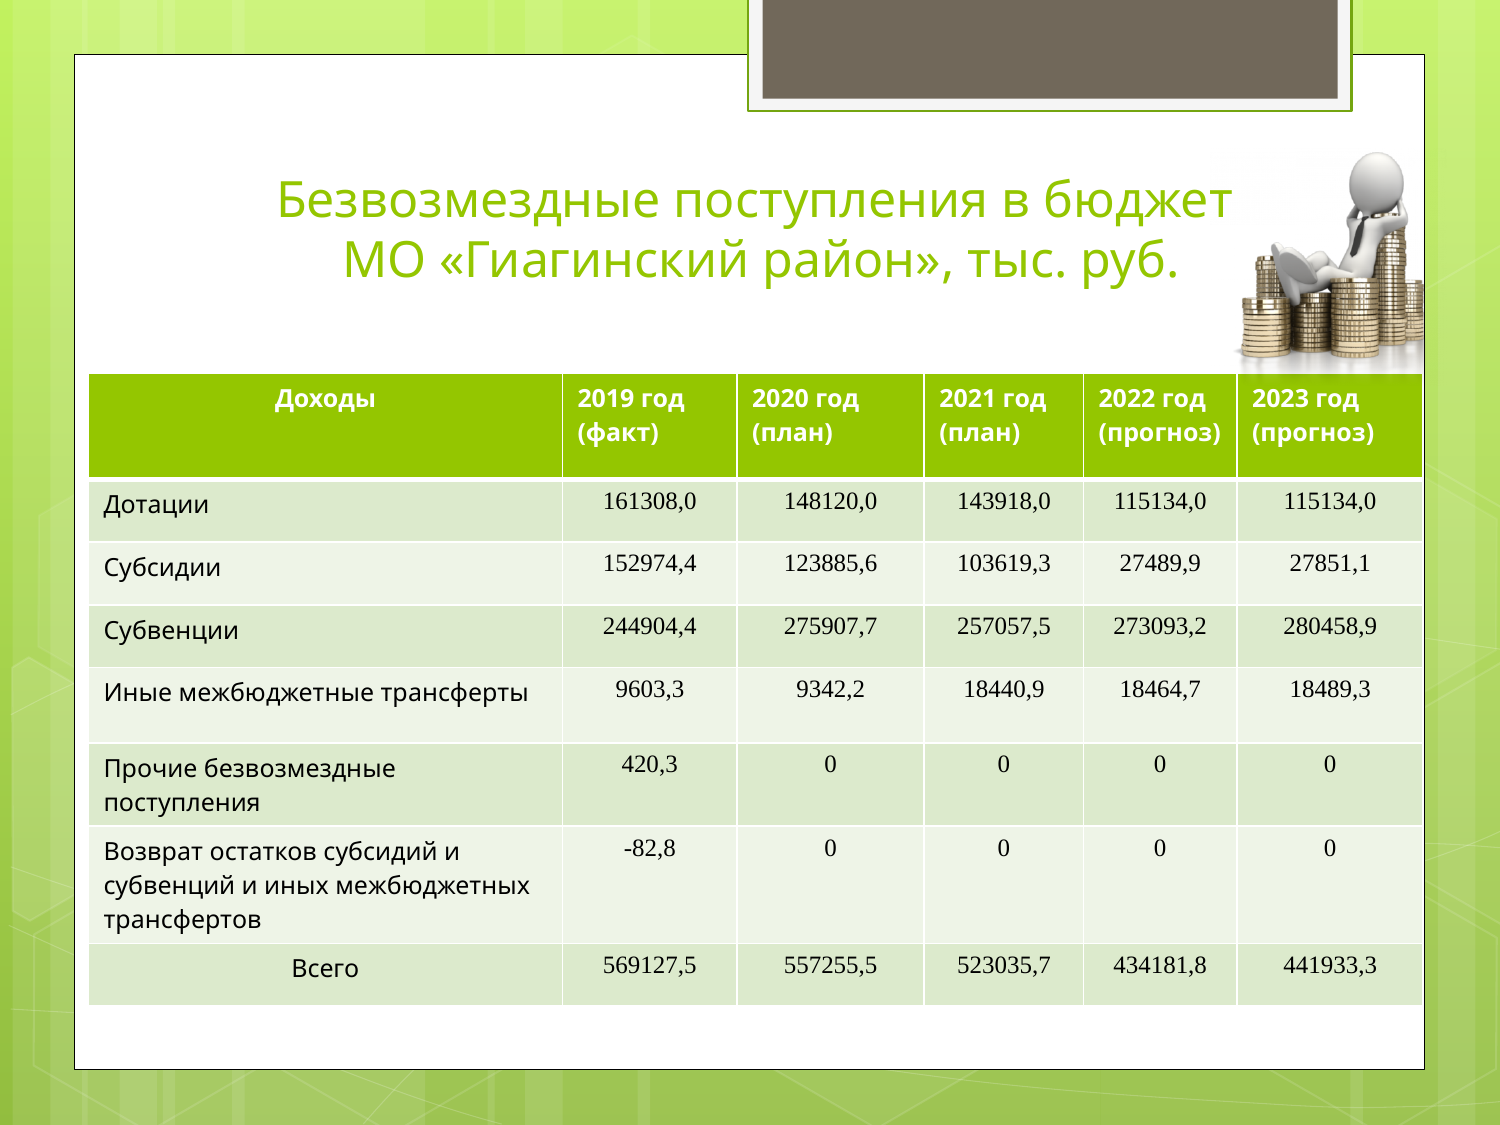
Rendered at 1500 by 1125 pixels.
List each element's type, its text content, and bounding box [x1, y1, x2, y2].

table_header 2021 год (план) [925, 374, 1083, 477]
table_header 2019 год (факт) [563, 374, 736, 477]
table_cell 434181,8 [1084, 944, 1236, 1005]
table_cell 18464,7 [1084, 668, 1236, 742]
table_cell Возврат остатков субсидий и субвенций и иных межбюджетных трансфертов [89, 827, 562, 943]
table_header [1425, 88, 1437, 93]
table_cell 0 [738, 827, 923, 943]
table_cell 523035,7 [925, 944, 1083, 1005]
table_cell 557255,5 [738, 944, 923, 1005]
table_cell 0 [738, 744, 923, 825]
table_header 2020 год (план) [738, 374, 923, 477]
table_cell 441933,3 [1238, 944, 1422, 1005]
table_cell 0 [1238, 744, 1422, 825]
table_cell 123885,6 [738, 543, 923, 604]
table_cell 115134,0 [1084, 482, 1236, 541]
table_cell 569127,5 [563, 944, 736, 1005]
table_cell 103619,3 [925, 543, 1083, 604]
table_cell 18489,3 [1238, 668, 1422, 742]
table_cell 115134,0 [1238, 482, 1422, 541]
table_cell 0 [925, 744, 1083, 825]
table_cell 0 [1238, 827, 1422, 943]
table_header [12, 88, 50, 93]
table_cell 420,3 [563, 744, 736, 825]
table_cell 18440,9 [925, 668, 1083, 742]
table_cell Субвенции [89, 606, 562, 667]
table_cell Прочие безвозмездные поступления [89, 744, 562, 825]
table_cell 257057,5 [925, 606, 1083, 667]
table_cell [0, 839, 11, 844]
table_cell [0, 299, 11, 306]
table_cell 273093,2 [1084, 606, 1236, 667]
table_cell Дотации [89, 482, 562, 541]
table_cell 9603,3 [563, 668, 736, 742]
table_cell 148120,0 [738, 482, 923, 541]
table_cell 27489,9 [1084, 543, 1236, 604]
table_cell 9342,2 [738, 668, 923, 742]
table_cell 161308,0 [563, 482, 736, 541]
table_cell 152974,4 [563, 543, 736, 604]
table_cell 275907,7 [738, 606, 923, 667]
table_cell Всего [89, 944, 562, 1005]
table_cell 0 [1084, 827, 1236, 943]
title Безвозмездные поступления в бюджет МО «Гиагинский район», тыс. руб. [75, 160, 1204, 296]
table_cell 143918,0 [925, 482, 1083, 541]
table_cell 0 [925, 827, 1083, 943]
table_cell -82,8 [563, 827, 736, 943]
table_header [1437, 520, 1476, 527]
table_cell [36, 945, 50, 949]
table_cell Субсидии [89, 543, 562, 604]
table_cell 0 [1084, 744, 1236, 825]
table_header 2022 год (прогноз) [1084, 374, 1236, 477]
table_header [1476, 88, 1500, 93]
table_header [50, 520, 74, 527]
picture [1210, 148, 1448, 386]
table_cell 280458,9 [1238, 606, 1422, 667]
table_header 2023 год (прогноз) [1238, 395, 1422, 477]
table_header Доходы [89, 374, 562, 477]
table_cell Иные межбюджетные трансферты [89, 668, 562, 742]
table_cell 244904,4 [563, 606, 736, 667]
table_cell 27851,1 [1238, 543, 1422, 604]
